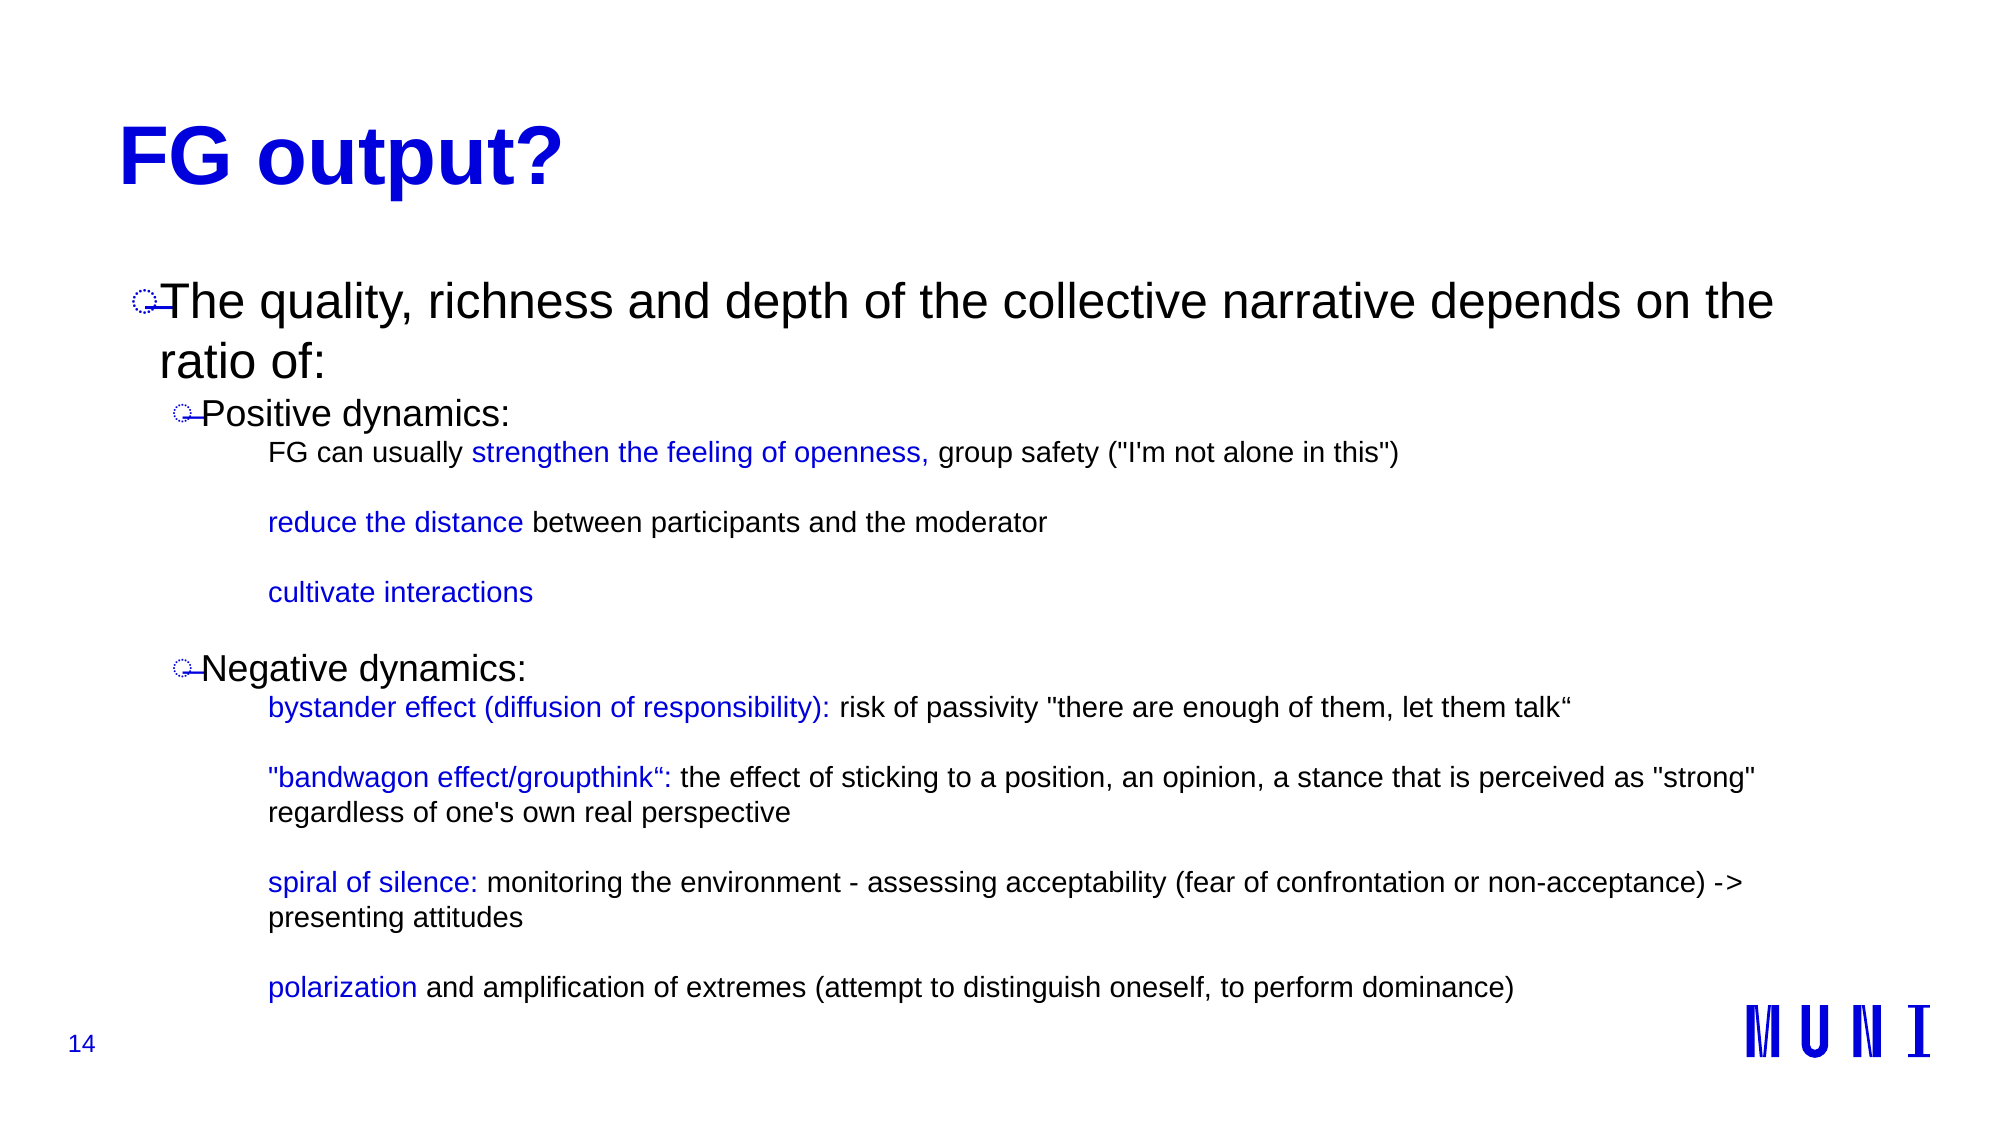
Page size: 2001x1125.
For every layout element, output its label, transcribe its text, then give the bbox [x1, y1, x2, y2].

title FG output? [118, 118, 1883, 193]
slide_number 14 [67, 1021, 110, 1063]
list The quality, richness and depth of the collective narrative depends on the ratio of: Positive dynamics: FG can usually strengthen the feeling of openness, group safety ("I'm not alone in this") reduce the distance between participants and the moderator cultivate interactions Negative dynamics: bystander effect (diffusion of responsibility): risk of passivity "there are enough of them, let them talk“ "bandwagon effect/groupthink“: the effect of sticking to a position, an opinion, a stance that is perceived as "strong" regardless of one's own real perspective spiral of silence: monitoring the environment - assessing acceptability (fear of confrontation or non-acceptance) -> presenting attitudes polarization and amplification of extremes (attempt to distinguish oneself, to perform dominance) [118, 208, 1883, 835]
